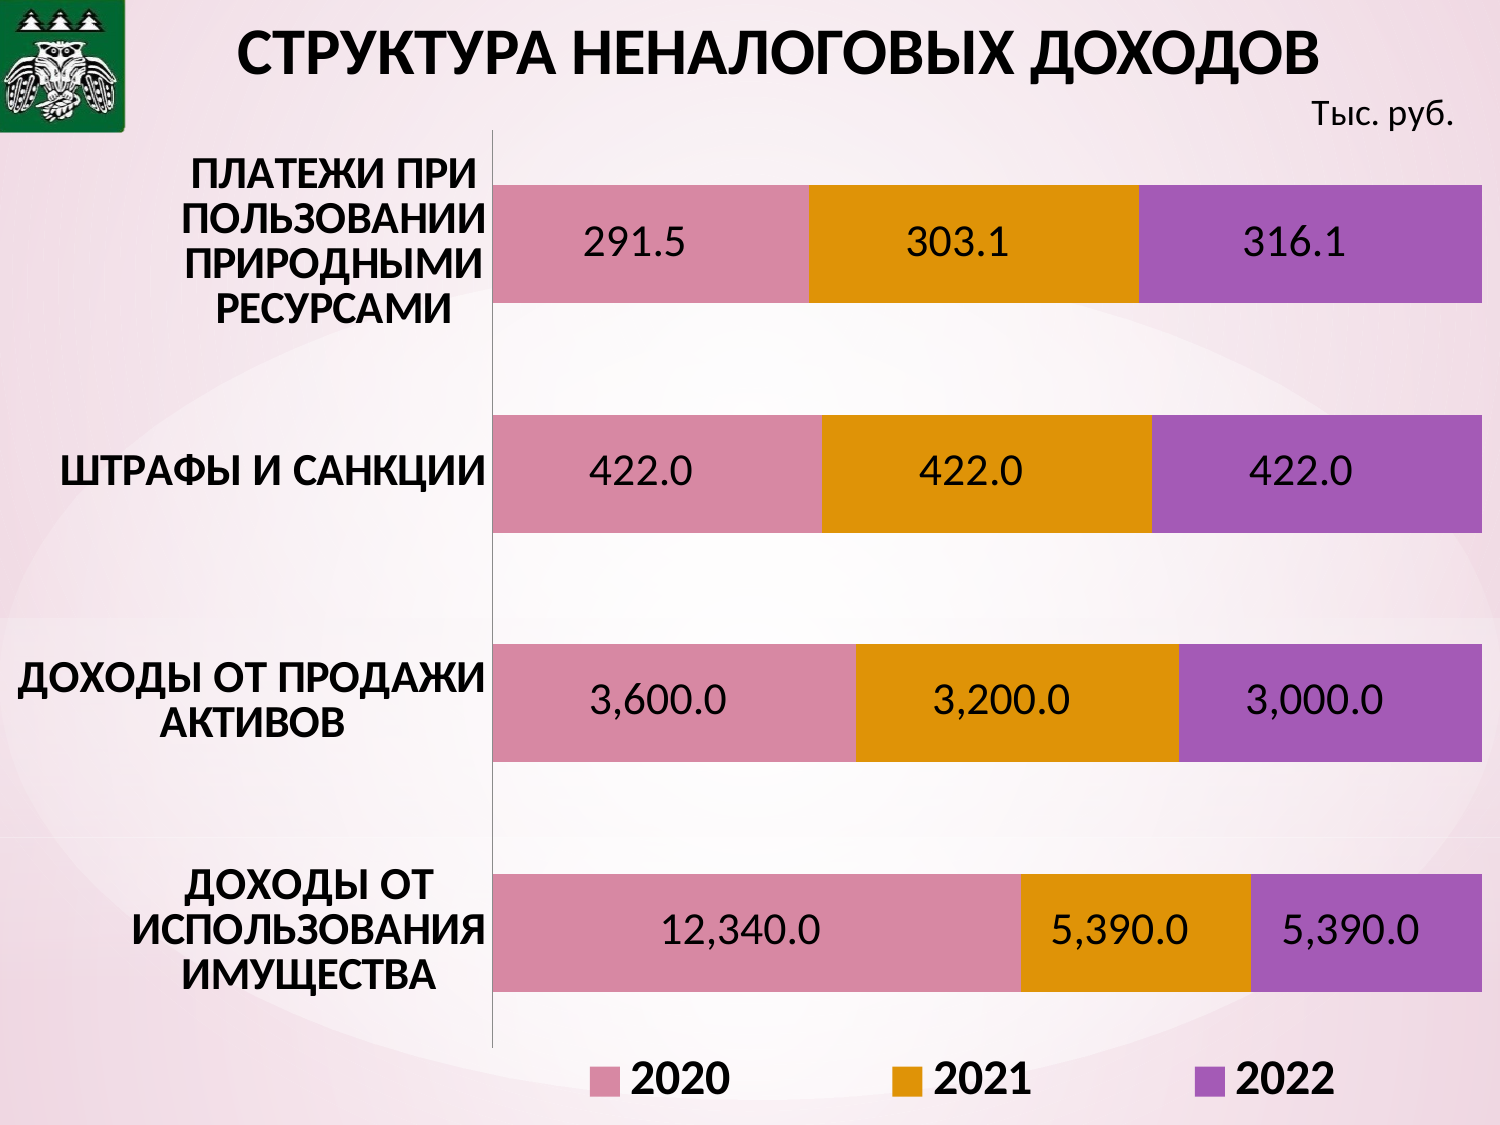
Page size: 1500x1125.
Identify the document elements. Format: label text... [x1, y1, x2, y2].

picture [0, 0, 59, 133]
chart [17, 77, 1483, 1121]
title СТРУКТУРА НЕНАЛОГОВЫХ ДОХОДОВ [59, 0, 1500, 188]
